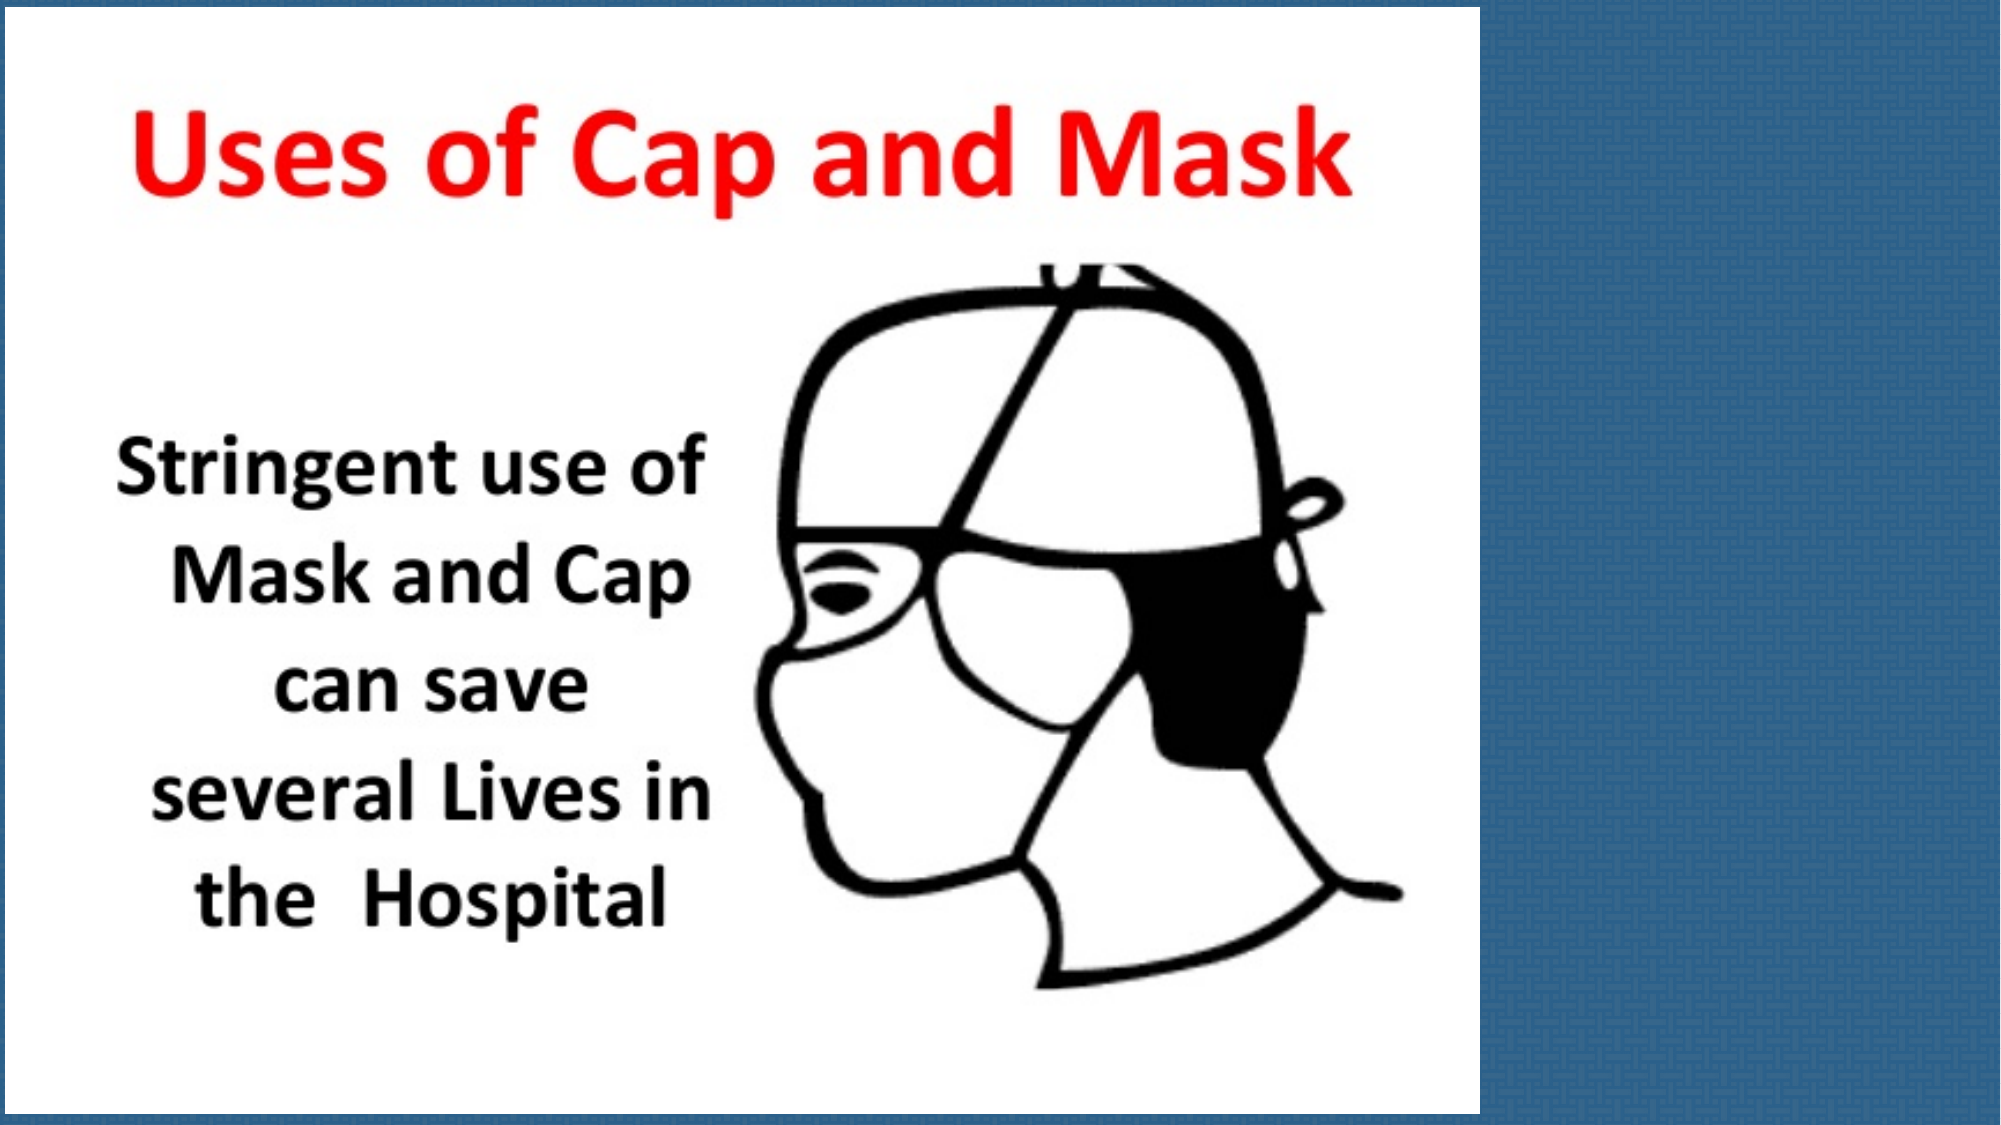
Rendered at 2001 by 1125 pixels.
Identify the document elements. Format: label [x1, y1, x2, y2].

list [5, 7, 1480, 1115]
